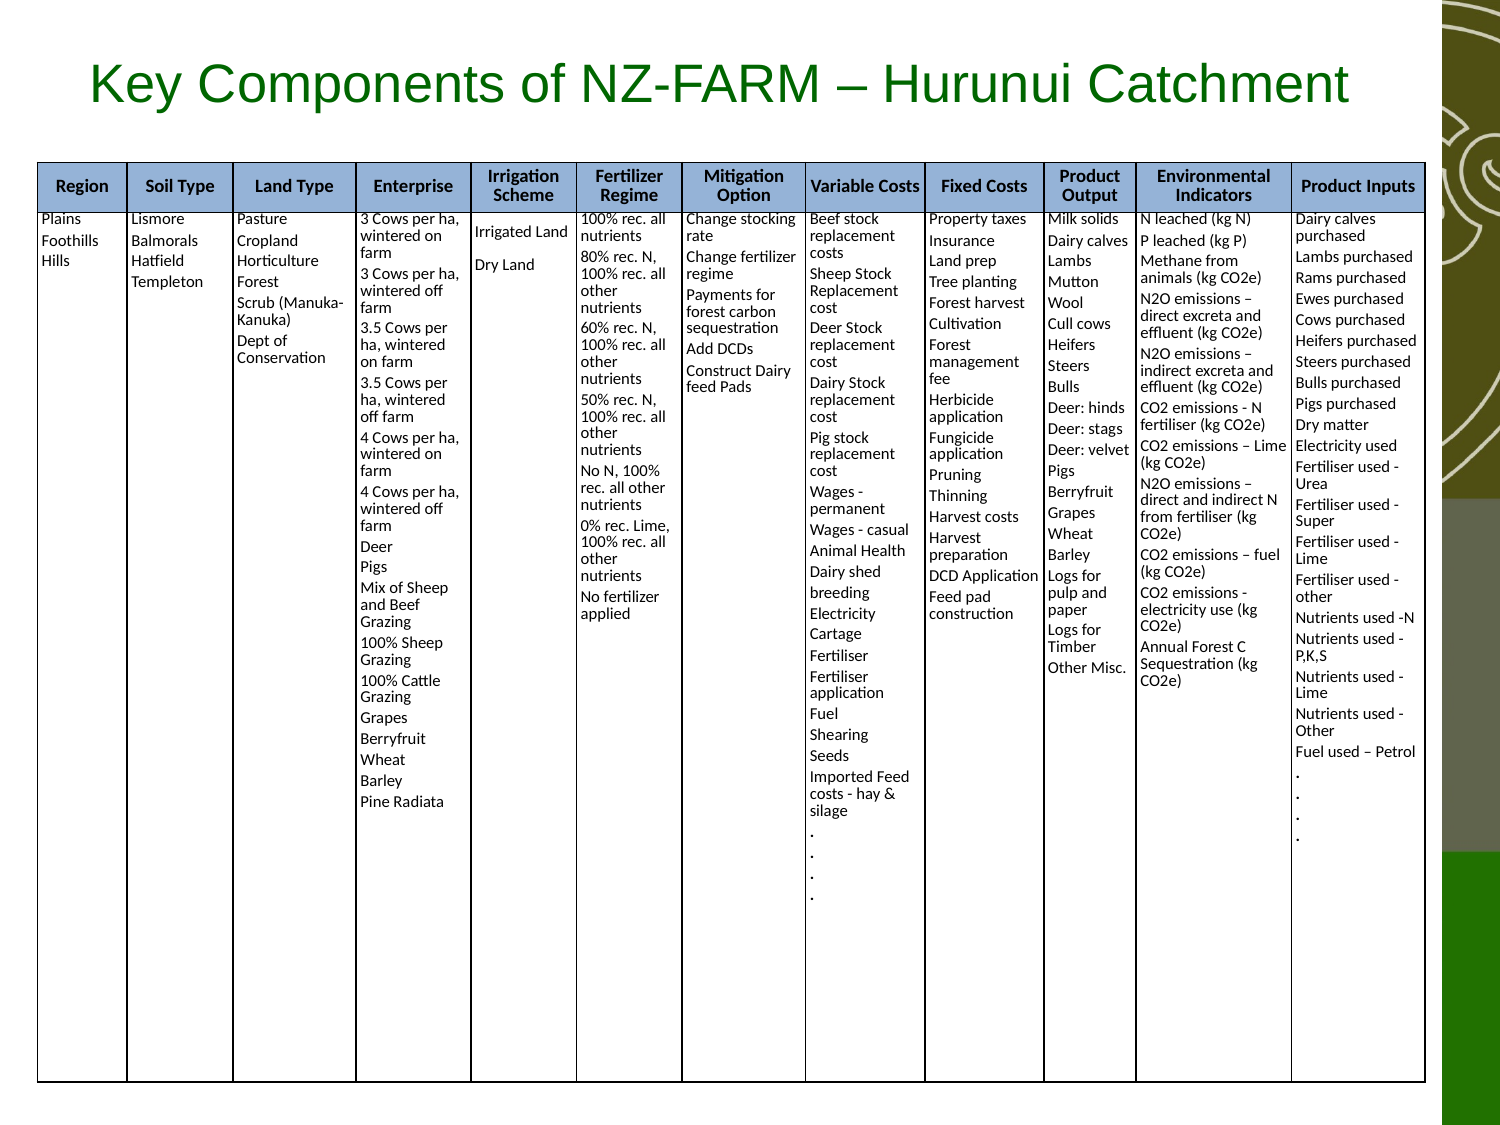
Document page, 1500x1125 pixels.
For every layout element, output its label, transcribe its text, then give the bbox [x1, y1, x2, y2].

table_header Fertilizer Regime [577, 163, 681, 212]
table_header Mitigation Option [683, 163, 805, 212]
table_header Fixed Costs [926, 163, 1043, 212]
table_header Variable Costs [806, 163, 924, 212]
table_cell 3 Cows per ha, wintered on farm 3 Cows per ha, wintered off farm 3.5 Cows per ha, wintered on farm 3.5 Cows per ha, wintered off farm 4 Cows per ha, wintered on farm 4 Cows per ha, wintered off farm Deer Pigs Mix of Sheep and Beef Grazing 100% Sheep Grazing 100% Cattle Grazing Grapes Berryfruit Wheat Barley Pine Radiata [357, 213, 470, 1081]
table_cell Lismore Balmorals Hatfield Templeton [128, 213, 232, 1081]
table_cell Change stocking rate Change fertilizer regime Payments for forest carbon sequestration Add DCDs Construct Dairy feed Pads [683, 213, 805, 1081]
table_cell Irrigated Land Dry Land [472, 213, 576, 1081]
table_header Environmental Indicators [1137, 163, 1291, 212]
table_cell N leached (kg N) P leached (kg P) Methane from animals (kg CO2e) N2O emissions – direct excreta and effluent (kg CO2e) N2O emissions – indirect excreta and effluent (kg CO2e) CO2 emissions - N fertiliser (kg CO2e) CO2 emissions – Lime (kg CO2e) N2O emissions – direct and indirect N from fertiliser (kg CO2e) CO2 emissions – fuel (kg CO2e) CO2 emissions - electricity use (kg CO2e) Annual Forest C Sequestration (kg CO2e) [1137, 213, 1291, 1081]
table_cell Dairy calves purchased Lambs purchased Rams purchased Ewes purchased Cows purchased Heifers purchased Steers purchased Bulls purchased Pigs purchased Dry matter Electricity used Fertiliser used - Urea Fertiliser used - Super Fertiliser used - Lime Fertiliser used - other Nutrients used -N Nutrients used -P,K,S Nutrients used -Lime Nutrients used -Other Fuel used – Petrol . . . . [1292, 213, 1424, 1081]
table_header Region [38, 163, 126, 212]
title Key Components of NZ-FARM – Hurunui Catchment [29, 24, 1412, 138]
table_header Enterprise [357, 163, 470, 212]
table_header Soil Type [128, 163, 232, 212]
table_cell Property taxes Insurance Land prep Tree planting Forest harvest Cultivation Forest management fee Herbicide application Fungicide application Pruning Thinning Harvest costs Harvest preparation DCD Application Feed pad construction [926, 213, 1043, 1081]
table_header Product Inputs [1292, 163, 1424, 212]
picture [1442, 0, 1500, 1125]
table_header Product Output [1045, 163, 1135, 212]
table_cell Pasture Cropland Horticulture Forest Scrub (Manuka-Kanuka) Dept of Conservation [234, 213, 355, 1081]
table_cell Milk solids Dairy calves Lambs Mutton Wool Cull cows Heifers Steers Bulls Deer: hinds Deer: stags Deer: velvet Pigs Berryfruit Grapes Wheat Barley Logs for pulp and paper Logs for Timber Other Misc. [1045, 213, 1135, 1081]
table_cell Plains Foothills Hills [38, 213, 126, 1081]
table_header Land Type [234, 163, 355, 212]
table_cell Beef stock replacement costs Sheep Stock Replacement cost Deer Stock replacement cost Dairy Stock replacement cost Pig stock replacement cost Wages - permanent Wages - casual Animal Health Dairy shed breeding Electricity Cartage Fertiliser Fertiliser application Fuel Shearing Seeds Imported Feed costs - hay & silage . . . . [806, 213, 924, 1081]
table_header Irrigation Scheme [472, 163, 576, 212]
table_cell 100% rec. all nutrients 80% rec. N, 100% rec. all other nutrients 60% rec. N, 100% rec. all other nutrients 50% rec. N, 100% rec. all other nutrients No N, 100% rec. all other nutrients 0% rec. Lime, 100% rec. all other nutrients No fertilizer applied [577, 213, 681, 1081]
